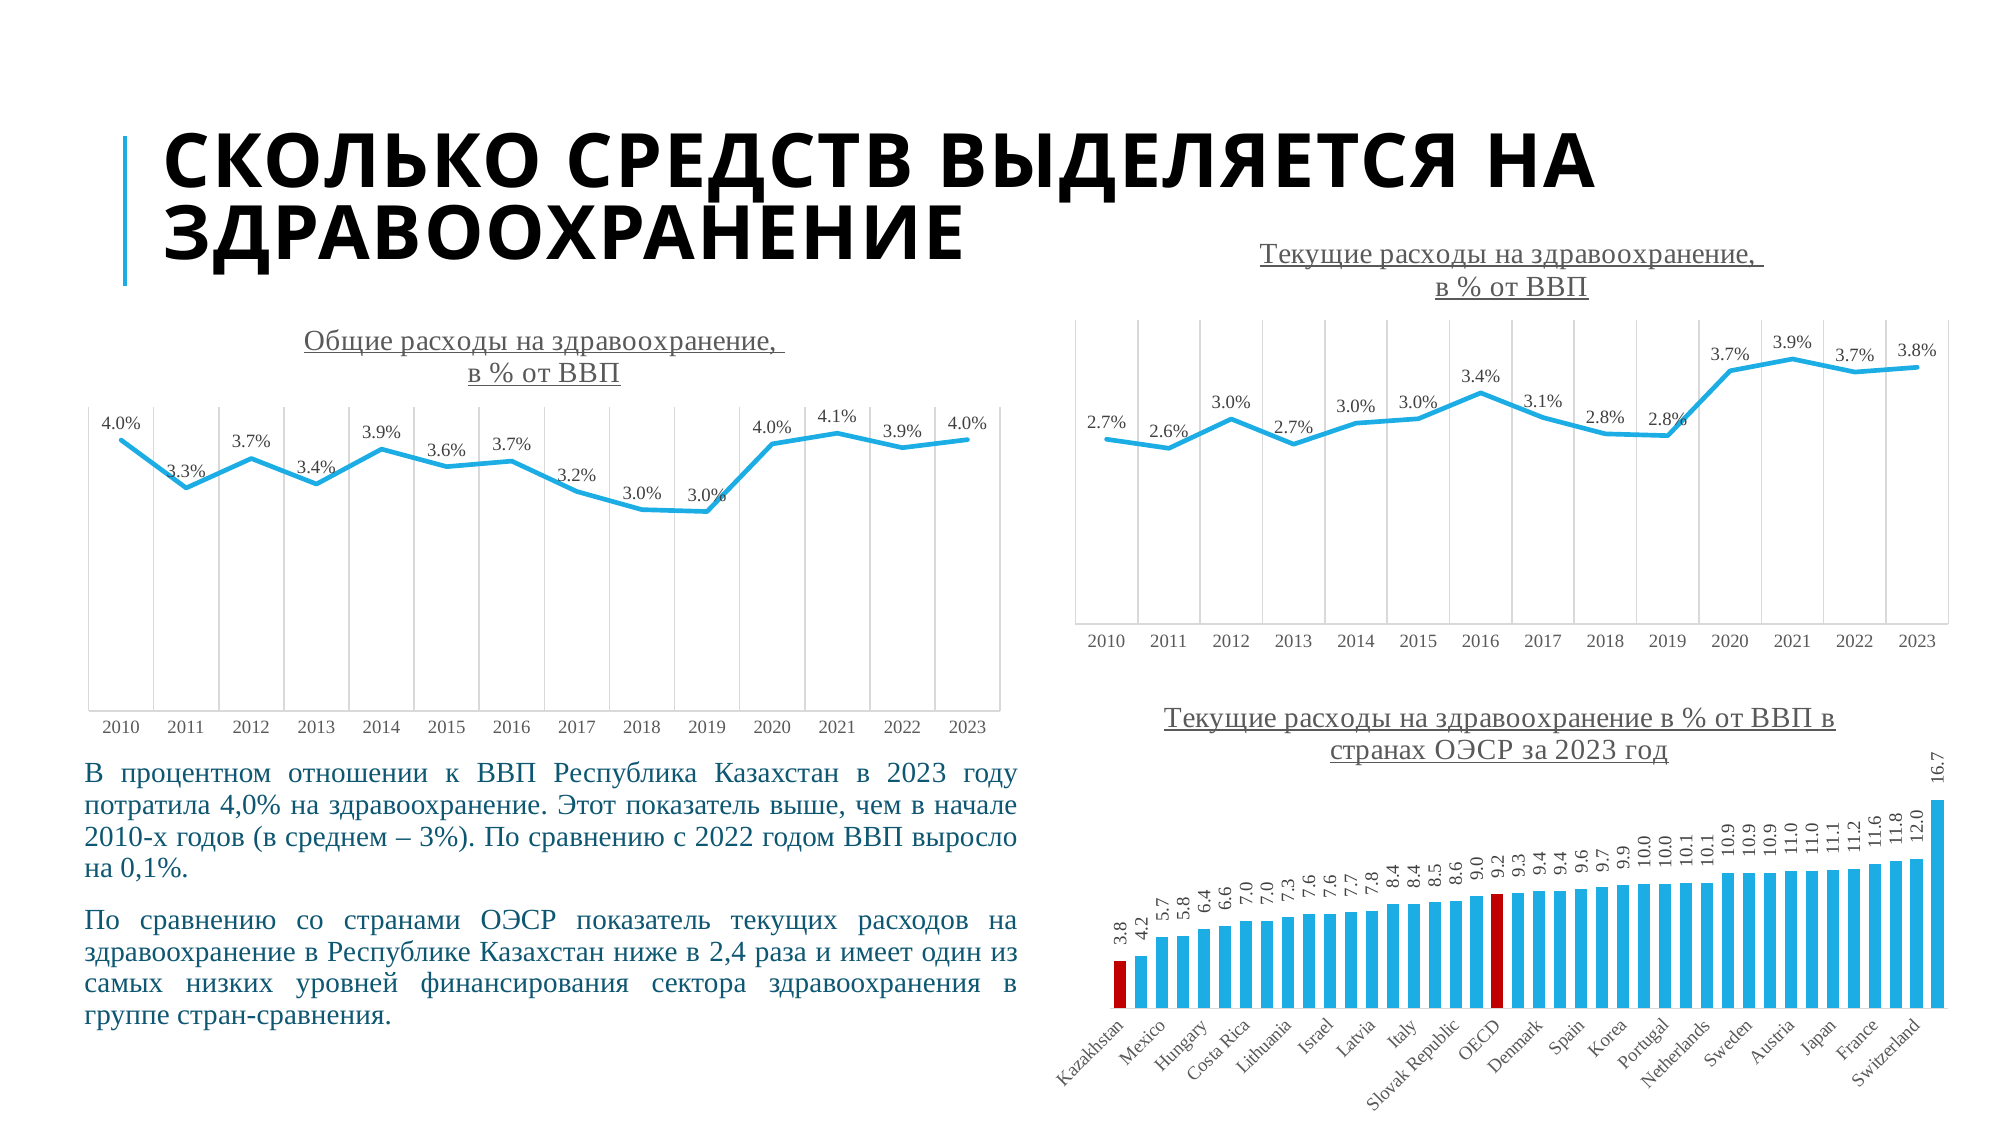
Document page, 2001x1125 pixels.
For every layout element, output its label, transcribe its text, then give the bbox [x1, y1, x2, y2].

chart [1032, 674, 1967, 1125]
title Сколько средств выделяется на здравоохранение [147, 119, 1967, 285]
chart [1056, 210, 1967, 662]
text_box В процентном отношении к ВВП Республика Казахстан в 2023 году потратила 4,0% на здравоохранение. Этот показатель выше, чем в начале 2010-х годов (в среднем – 3%). По сравнению с 2022 годом ВВП выросло на 0,1%. По сравнению со странами ОЭСР показатель текущих расходов на здравоохранение в Республике Казахстан ниже в 2,4 раза и имеет один из самых низких уровней финансирования сектора здравоохранения в группе стран-сравнения. [69, 752, 1026, 1125]
chart [69, 297, 1020, 748]
